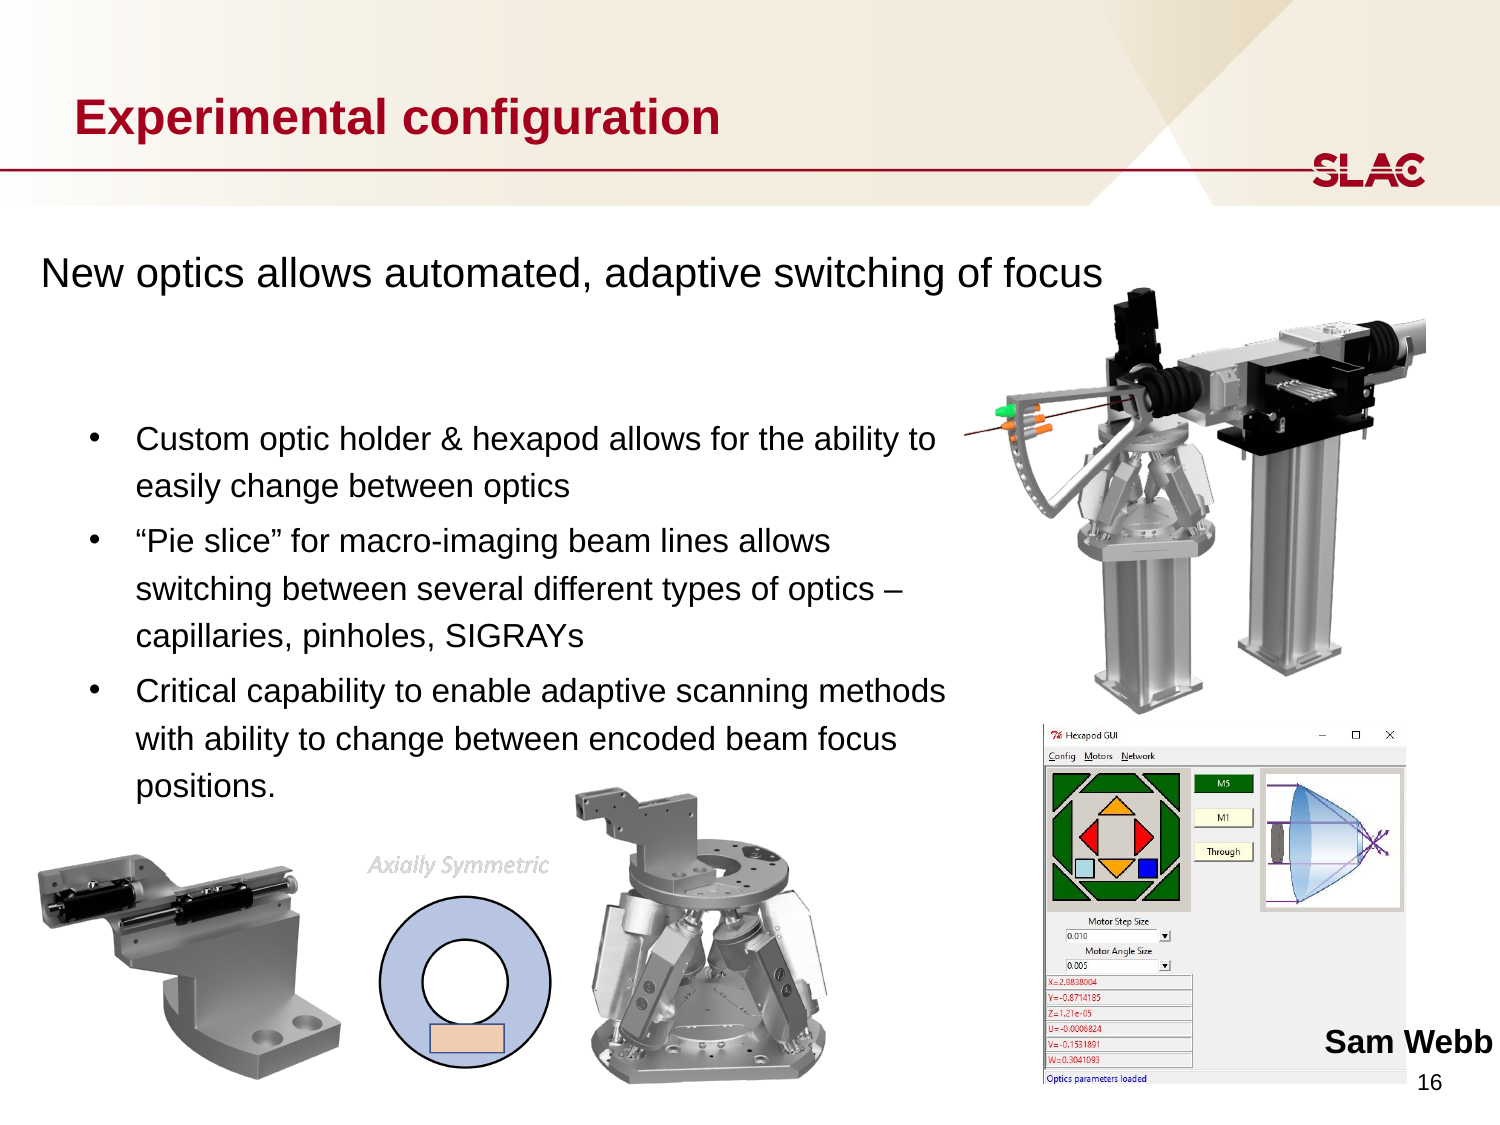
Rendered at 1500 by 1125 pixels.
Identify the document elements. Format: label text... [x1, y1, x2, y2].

text_box Custom optic holder & hexapod allows for the ability to easily change between optics “Pie slice” for macro-imaging beam lines allows switching between several different types of optics – capillaries, pinholes, SIGRAYs Critical capability to enable adaptive scanning methods with ability to change between encoded beam focus positions. [73, 401, 992, 804]
picture [963, 260, 1427, 1085]
picture [24, 772, 853, 1101]
slide_number 16 [1405, 1068, 1458, 1125]
title Experimental configuration [74, 21, 1404, 145]
text_box New optics allows automated, adaptive switching of focus [25, 238, 1119, 304]
text_box Sam Webb [1411, 1012, 1500, 1068]
picture [0, 0, 1500, 206]
